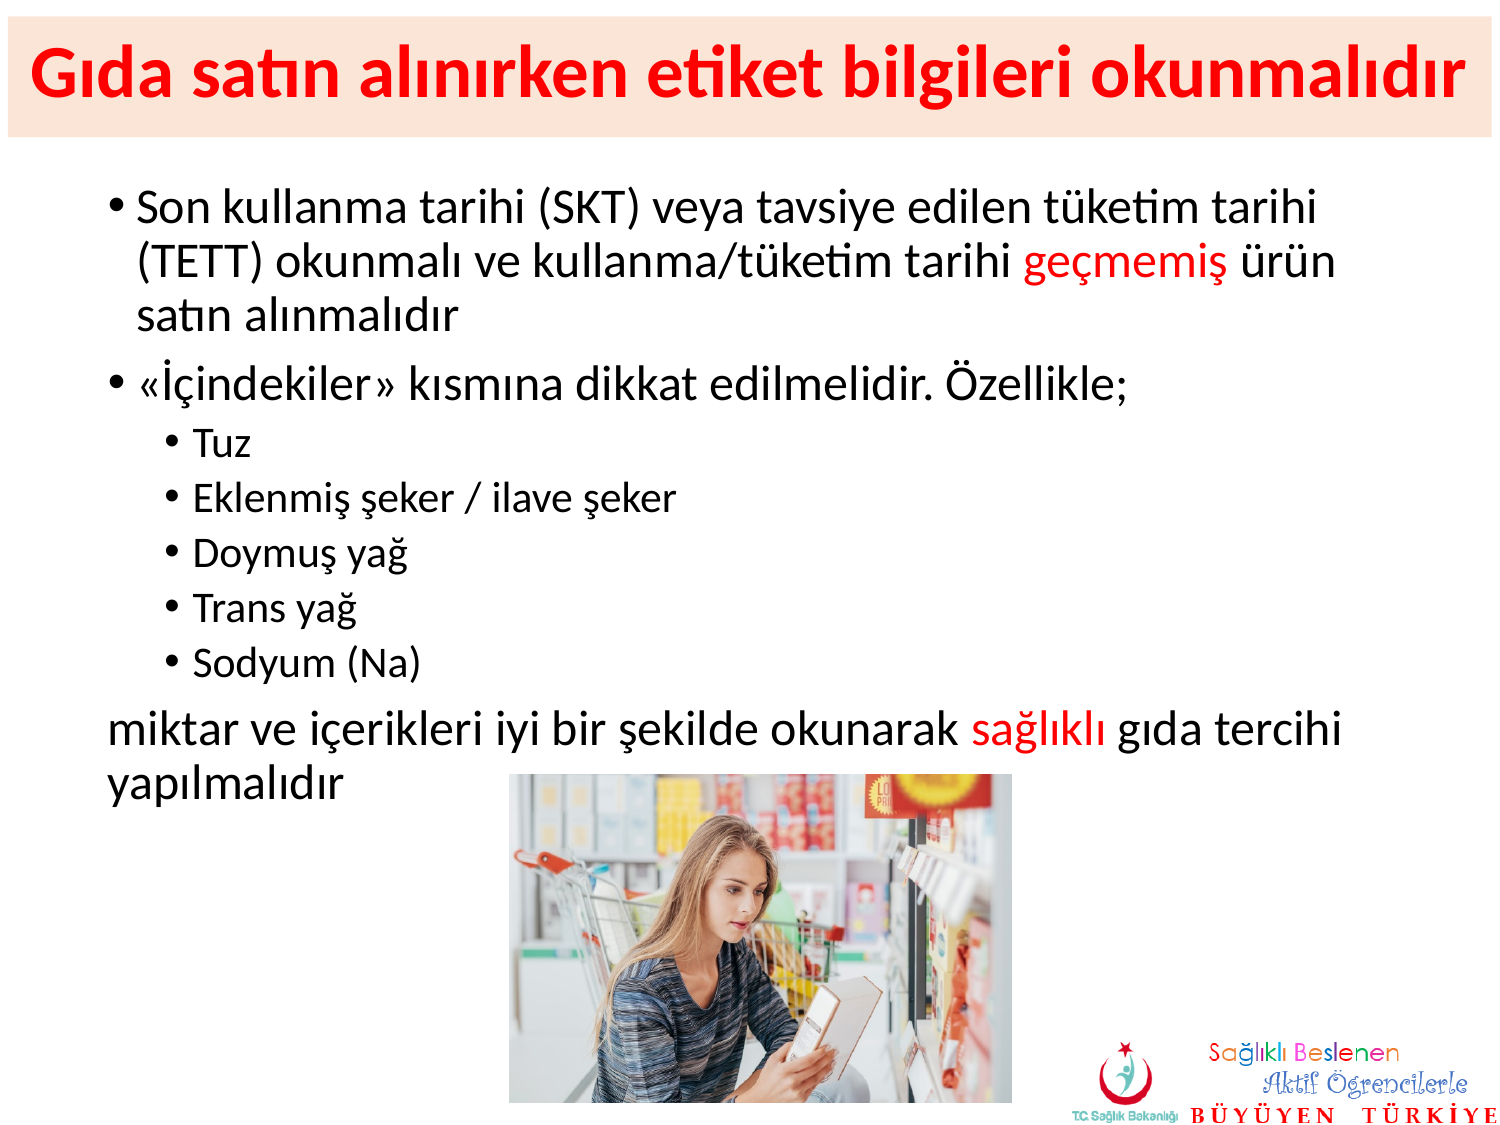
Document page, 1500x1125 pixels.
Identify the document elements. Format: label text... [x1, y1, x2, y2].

text_box Gıda satın alınırken etiket bilgileri okunmalıdır [7, 16, 1492, 138]
picture [1071, 1039, 1497, 1123]
text_box Son kullanma tarihi (SKT) veya tavsiye edilen tüketim tarihi (TETT) okunmalı ve kullanma/tüketim tarihi geçmemiş ürün satın alınmalıdır «İçindekiler» kısmına dikkat edilmelidir. Özellikle; Tuz Eklenmiş şeker / ilave şeker Doymuş yağ Trans yağ Sodyum (Na) miktar ve içerikleri iyi bir şekilde okunarak sağlıklı gıda tercihi yapılmalıdır [93, 172, 1410, 870]
picture [509, 774, 1012, 1104]
